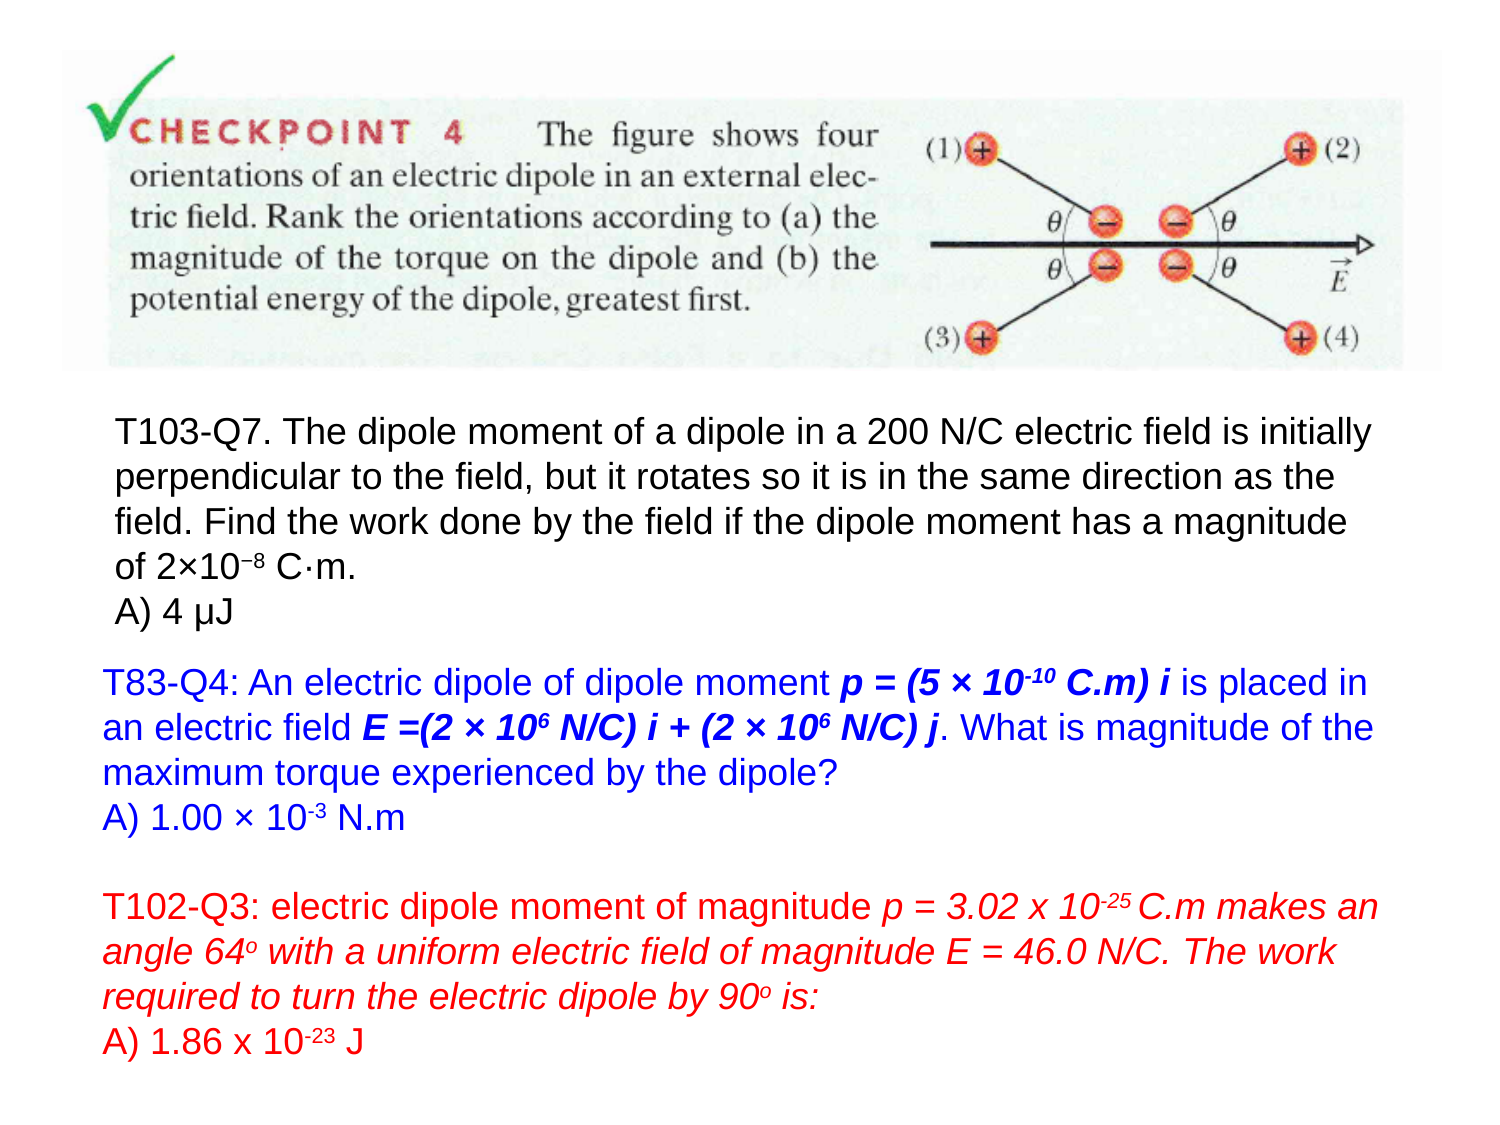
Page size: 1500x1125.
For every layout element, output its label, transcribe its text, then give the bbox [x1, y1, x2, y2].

text_box T102-Q3: electric dipole moment of magnitude p = 3.02 x 10-25 C.m makes an angle 64o with a uniform electric field of magnitude E = 46.0 N/C. The work required to turn the electric dipole by 90o is: A) 1.86 x 10-23 J [87, 874, 1463, 1115]
picture [62, 49, 1443, 372]
text_box T83-Q4: An electric dipole of dipole moment p = (5 × 10-10 C.m) i is placed in an electric field E =(2 × 106 N/C) i + (2 × 106 N/C) j. What is magnitude of the maximum torque experienced by the dipole? A) 1.00 × 10-3 N.m [87, 650, 1425, 850]
text_box T103-Q7. The dipole moment of a dipole in a 200 N/C electric field is initially perpendicular to the field, but it rotates so it is in the same direction as the field. Find the work done by the field if the dipole moment has a magnitude of 2×10−8 C·m. A) 4 μJ [99, 399, 1388, 640]
